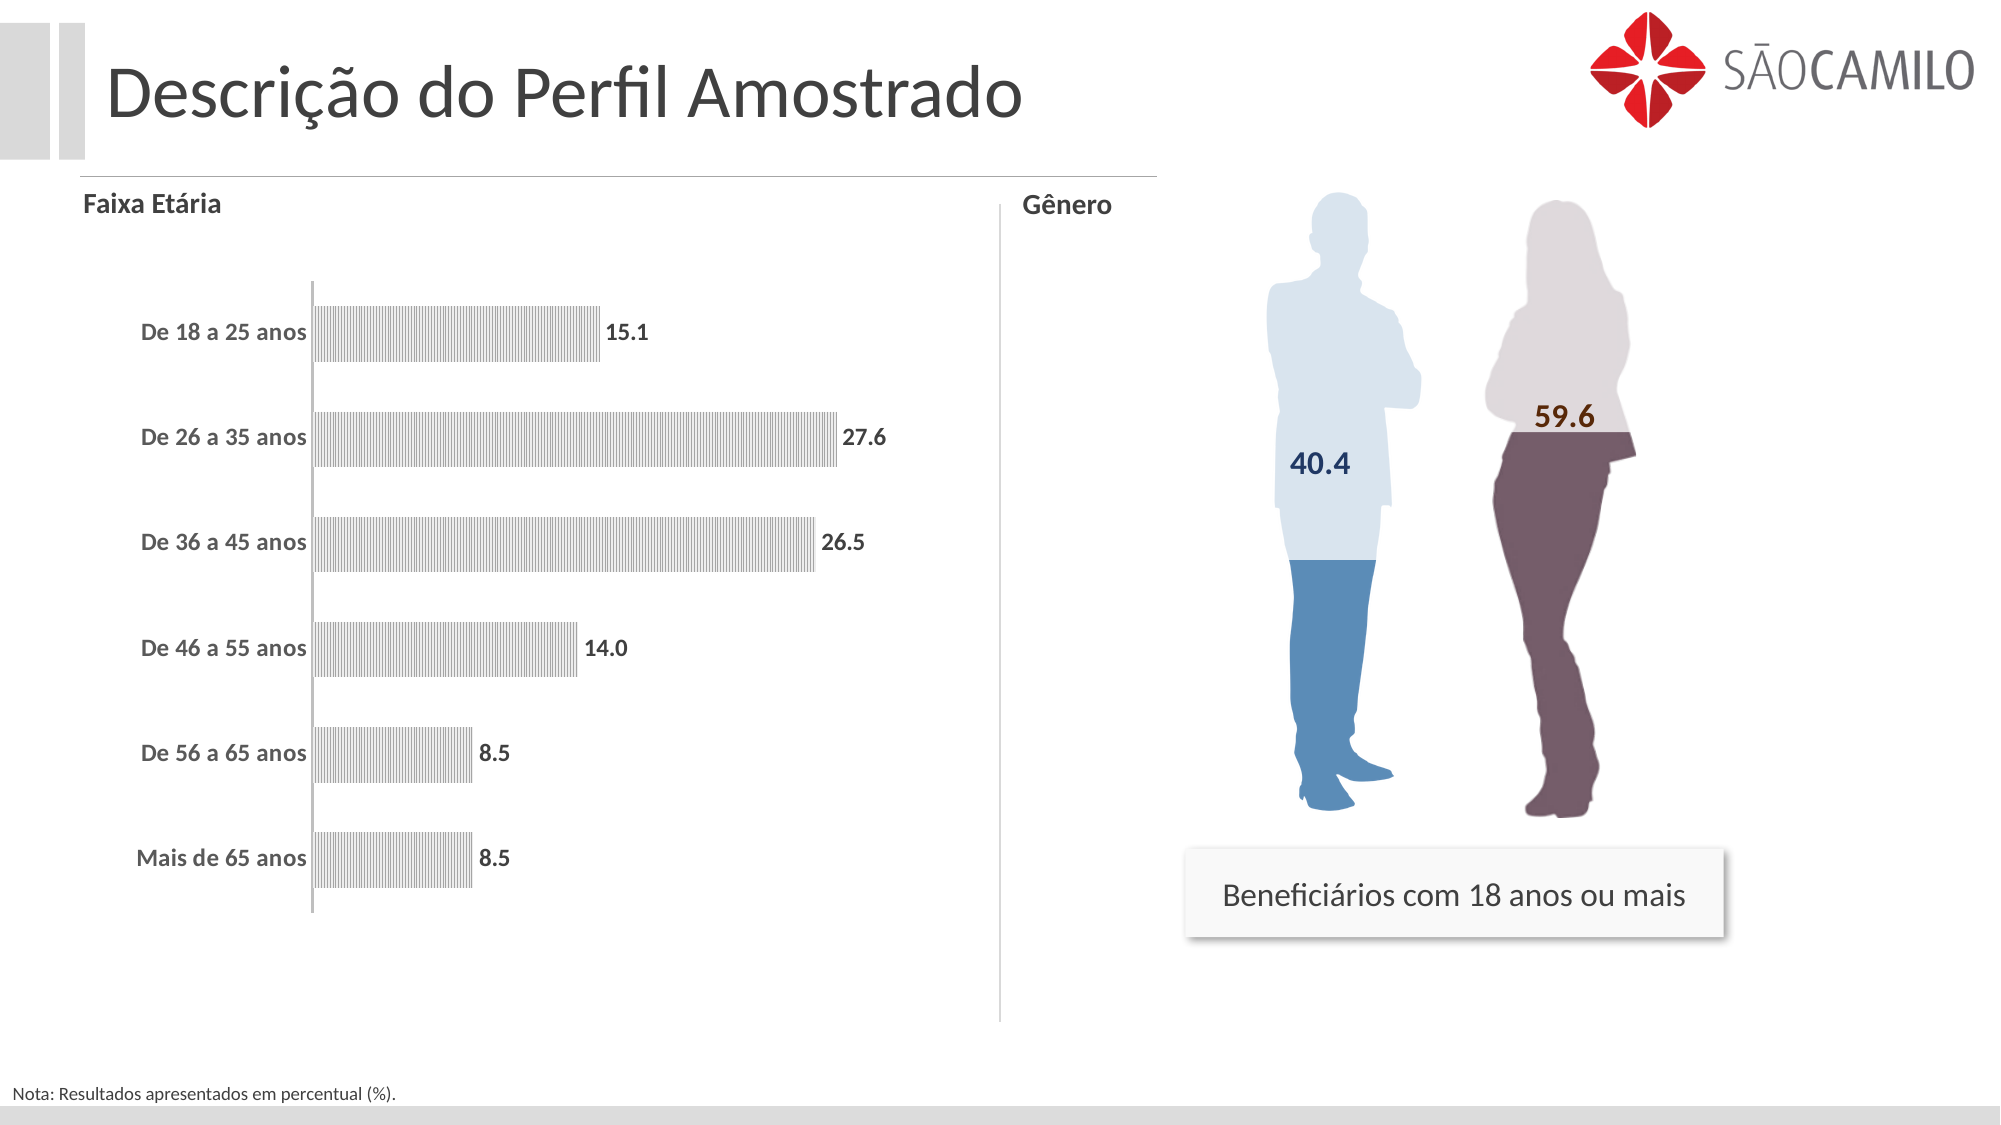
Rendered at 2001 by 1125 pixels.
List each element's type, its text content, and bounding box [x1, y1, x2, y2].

text_box Faixa Etária [68, 176, 238, 227]
text_box Nota: Resultados apresentados em percentual (%). [0, 1074, 463, 1112]
chart [81, 245, 940, 949]
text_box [1169, 147, 1740, 845]
text_box Descrição do Perfil Amostrado [91, 35, 1194, 140]
picture [1539, 0, 2001, 160]
text_box Beneficiários com 18 anos ou mais [1185, 848, 1724, 938]
text_box Gênero [1006, 176, 1169, 229]
